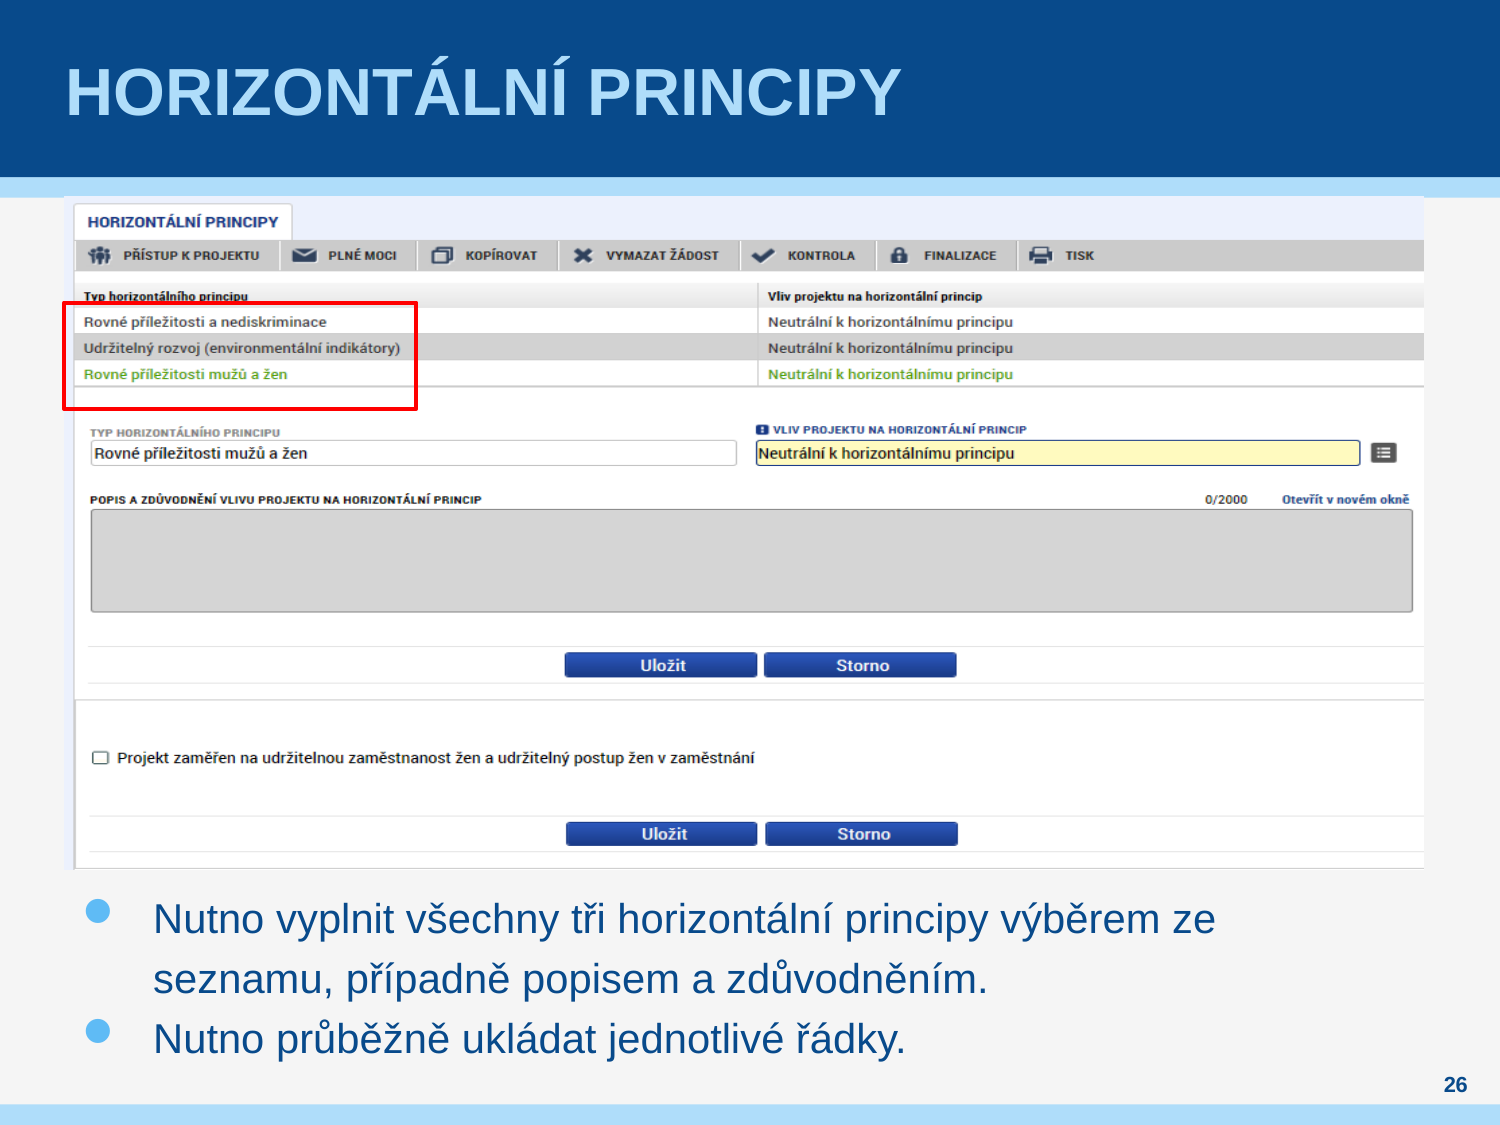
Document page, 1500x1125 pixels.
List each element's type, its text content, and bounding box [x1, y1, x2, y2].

slide_number 26 [1417, 1068, 1495, 1099]
list Nutno vyplnit všechny tři horizontální principy výběrem ze seznamu, případně popisem a zdůvodněním. Nutno průběžně ukládat jednotlivé řádky. [82, 881, 1406, 1071]
title Horizontální principy [59, 0, 1441, 178]
picture [63, 196, 1424, 870]
